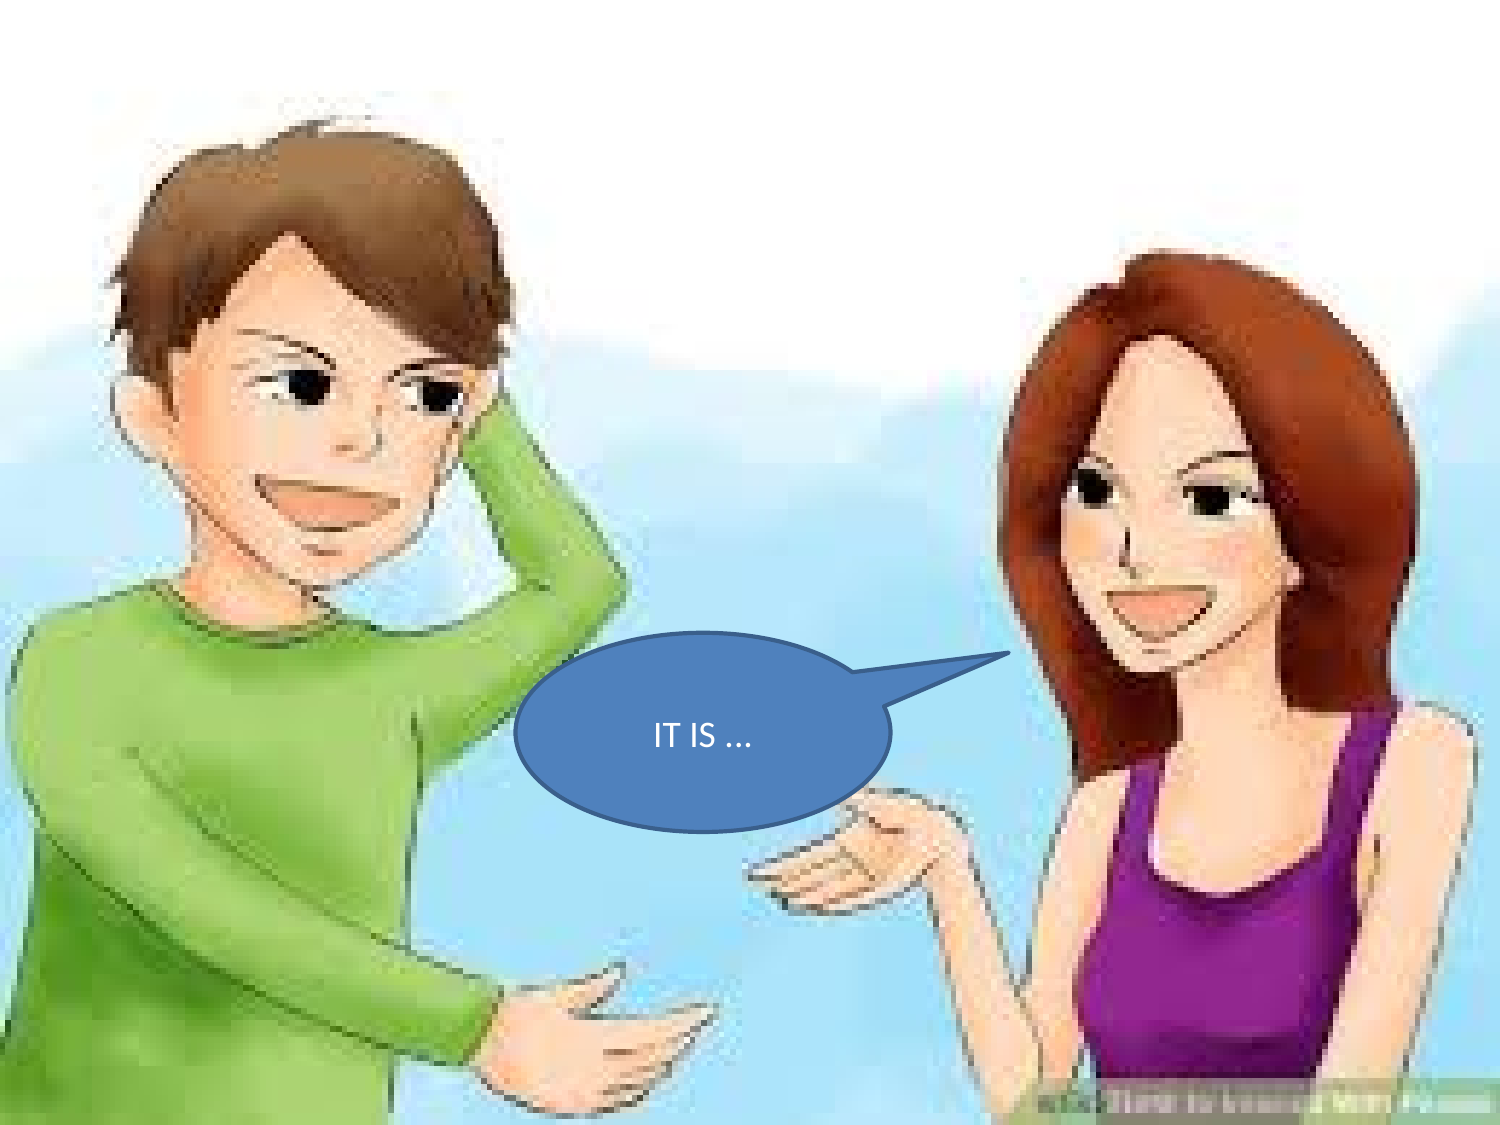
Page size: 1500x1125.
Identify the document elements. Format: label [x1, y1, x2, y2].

list [0, 0, 1500, 1125]
